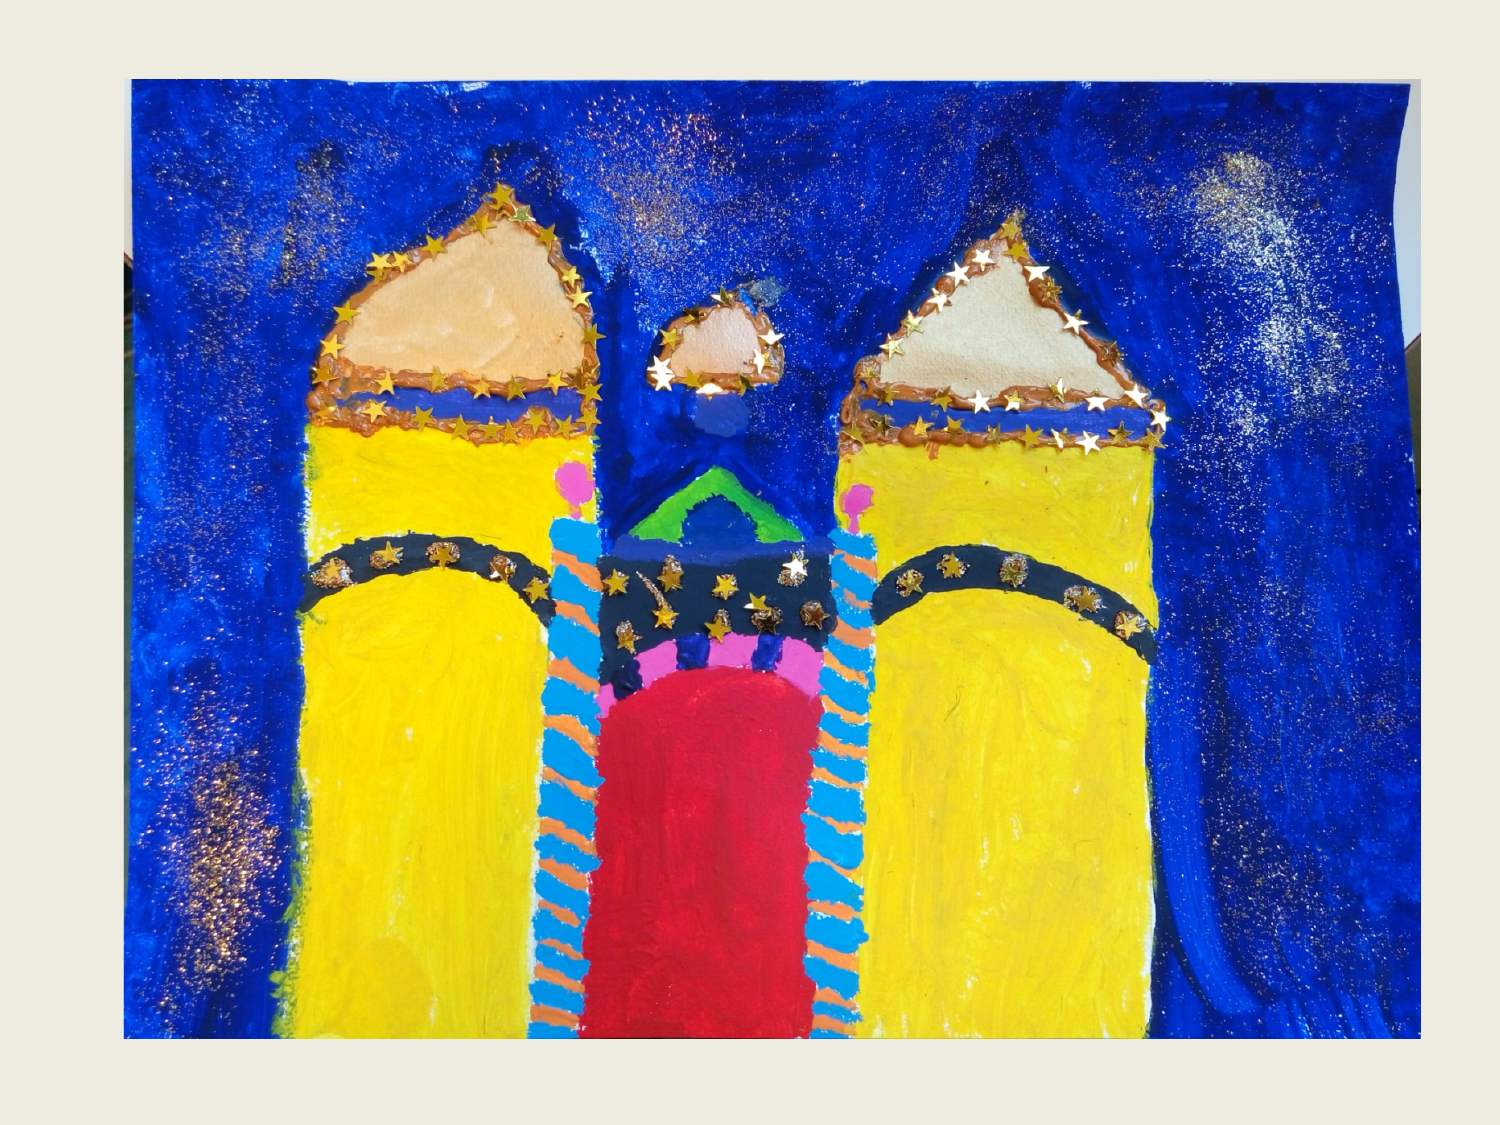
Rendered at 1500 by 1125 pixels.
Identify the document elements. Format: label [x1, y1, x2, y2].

picture [125, 0, 1421, 1125]
